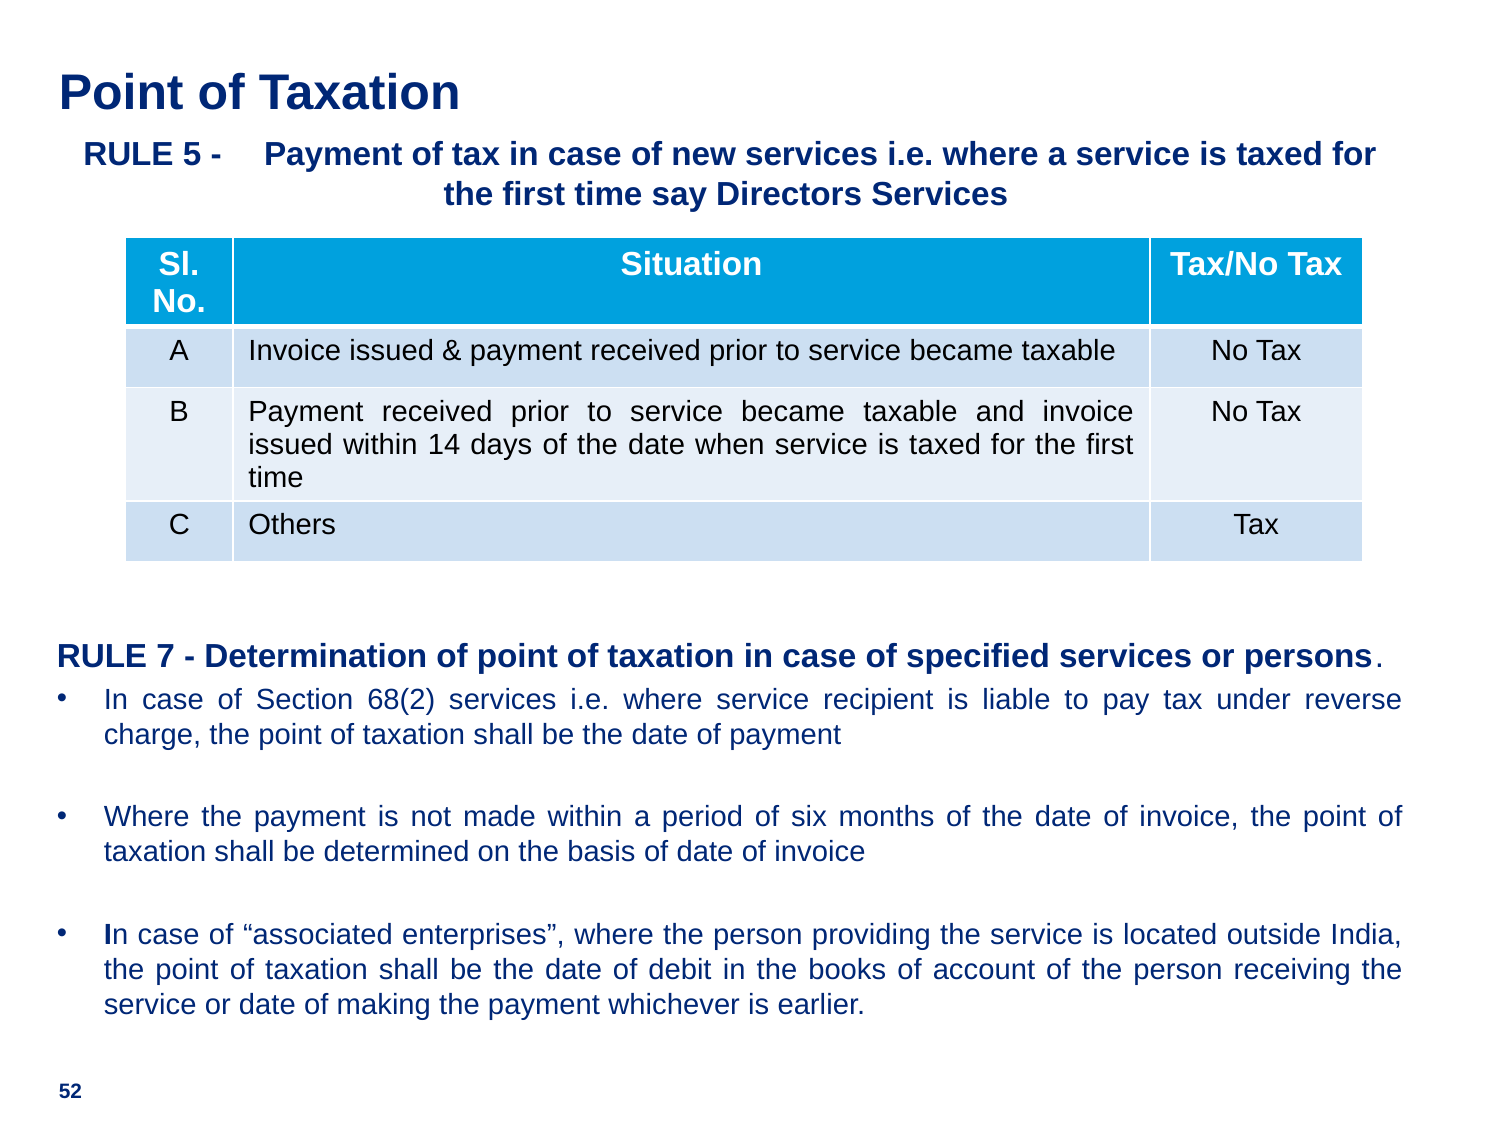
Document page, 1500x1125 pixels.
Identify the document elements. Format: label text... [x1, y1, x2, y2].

table_cell No Tax [1151, 329, 1362, 387]
table_header Tax/No Tax [1151, 238, 1362, 324]
table_header Sl. No. [126, 238, 232, 324]
table_cell Tax [1151, 502, 1362, 561]
table_cell A [126, 329, 232, 387]
slide_number 52 [59, 1078, 119, 1098]
table_cell Payment received prior to service became taxable and invoice issued within 14 days of the date when service is taxed for the first time [234, 388, 1149, 500]
table_cell C [126, 502, 232, 561]
title Point of Taxation [59, 59, 1441, 163]
table_header Situation [234, 238, 1149, 324]
table_cell Invoice issued & payment received prior to service became taxable [234, 329, 1149, 387]
table_cell No Tax [1151, 388, 1362, 500]
table_cell B [126, 388, 232, 500]
table_cell Others [234, 502, 1149, 561]
list RULE 5 - Payment of tax in case of new services i.e. where a service is taxed for the first time say Directors Services RULE 7 - Determination of point of taxation in case of specified services or persons. In case of Section 68(2) services i.e. where service recipient is liable to pay tax under reverse charge, the point of taxation shall be the date of payment Where the payment is not made within a period of six months of the date of invoice, the point of taxation shall be determined on the basis of date of invoice In case of “associated enterprises”, where the person providing the service is located outside India, the point of taxation shall be the date of debit in the books of account of the person receiving the service or date of making the payment whichever is earlier. [56, 132, 1405, 1078]
